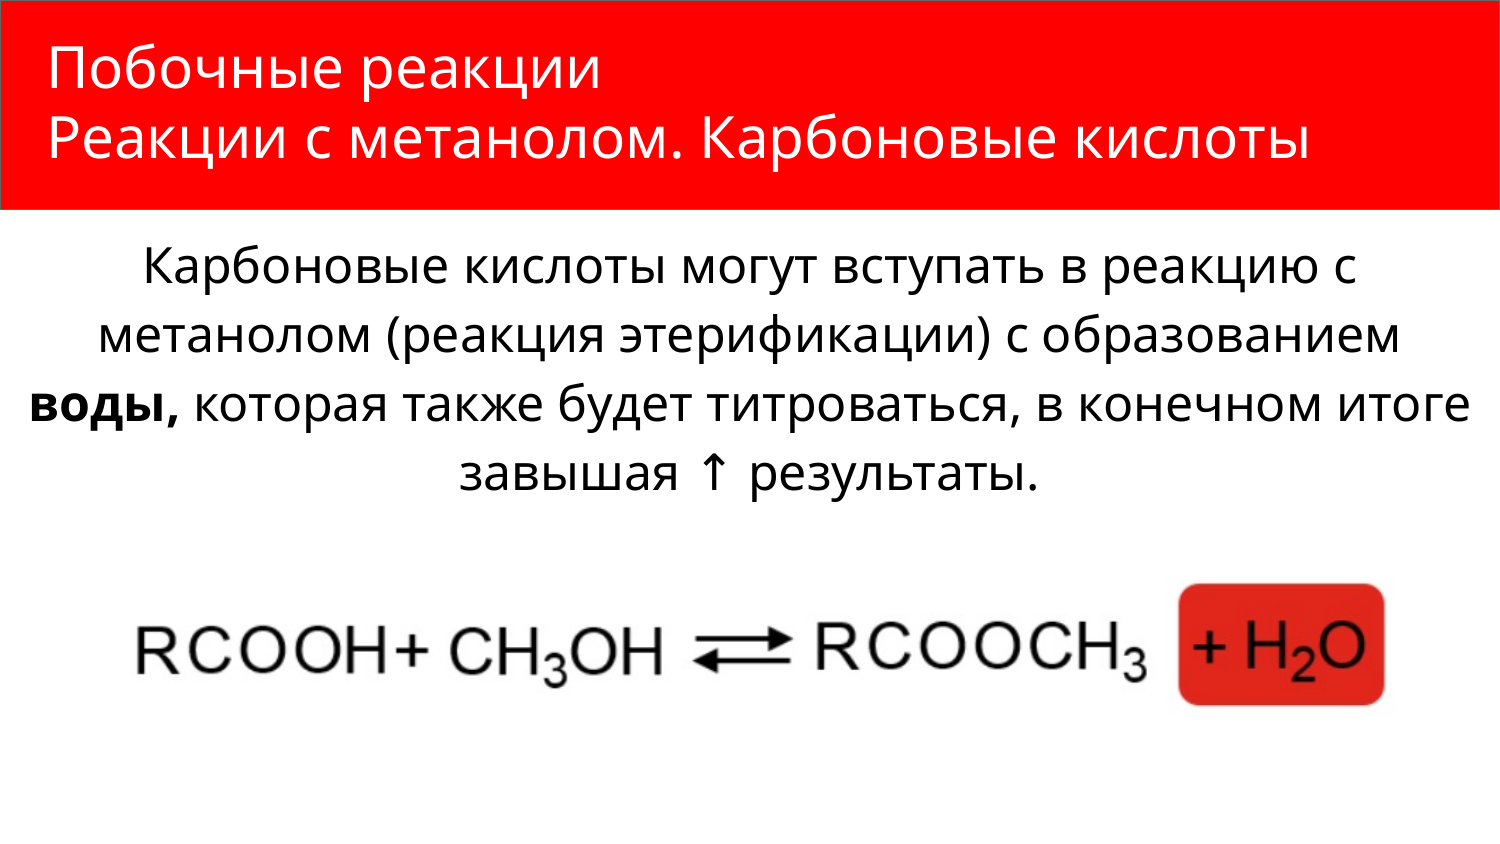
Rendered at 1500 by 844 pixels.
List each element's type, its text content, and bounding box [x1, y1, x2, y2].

text_box [0, 0, 1500, 210]
picture [85, 532, 1415, 844]
text_box Карбоновые кислоты могут вступать в реакцию с метанолом (реакция этерификации) с образованием воды, которая также будет титроваться, в конечном итоге завышая ↑ результаты. [8, 209, 1492, 819]
text_box Побочные реакции Реакции с метанолом. Карбоновые кислоты [31, 14, 1492, 201]
